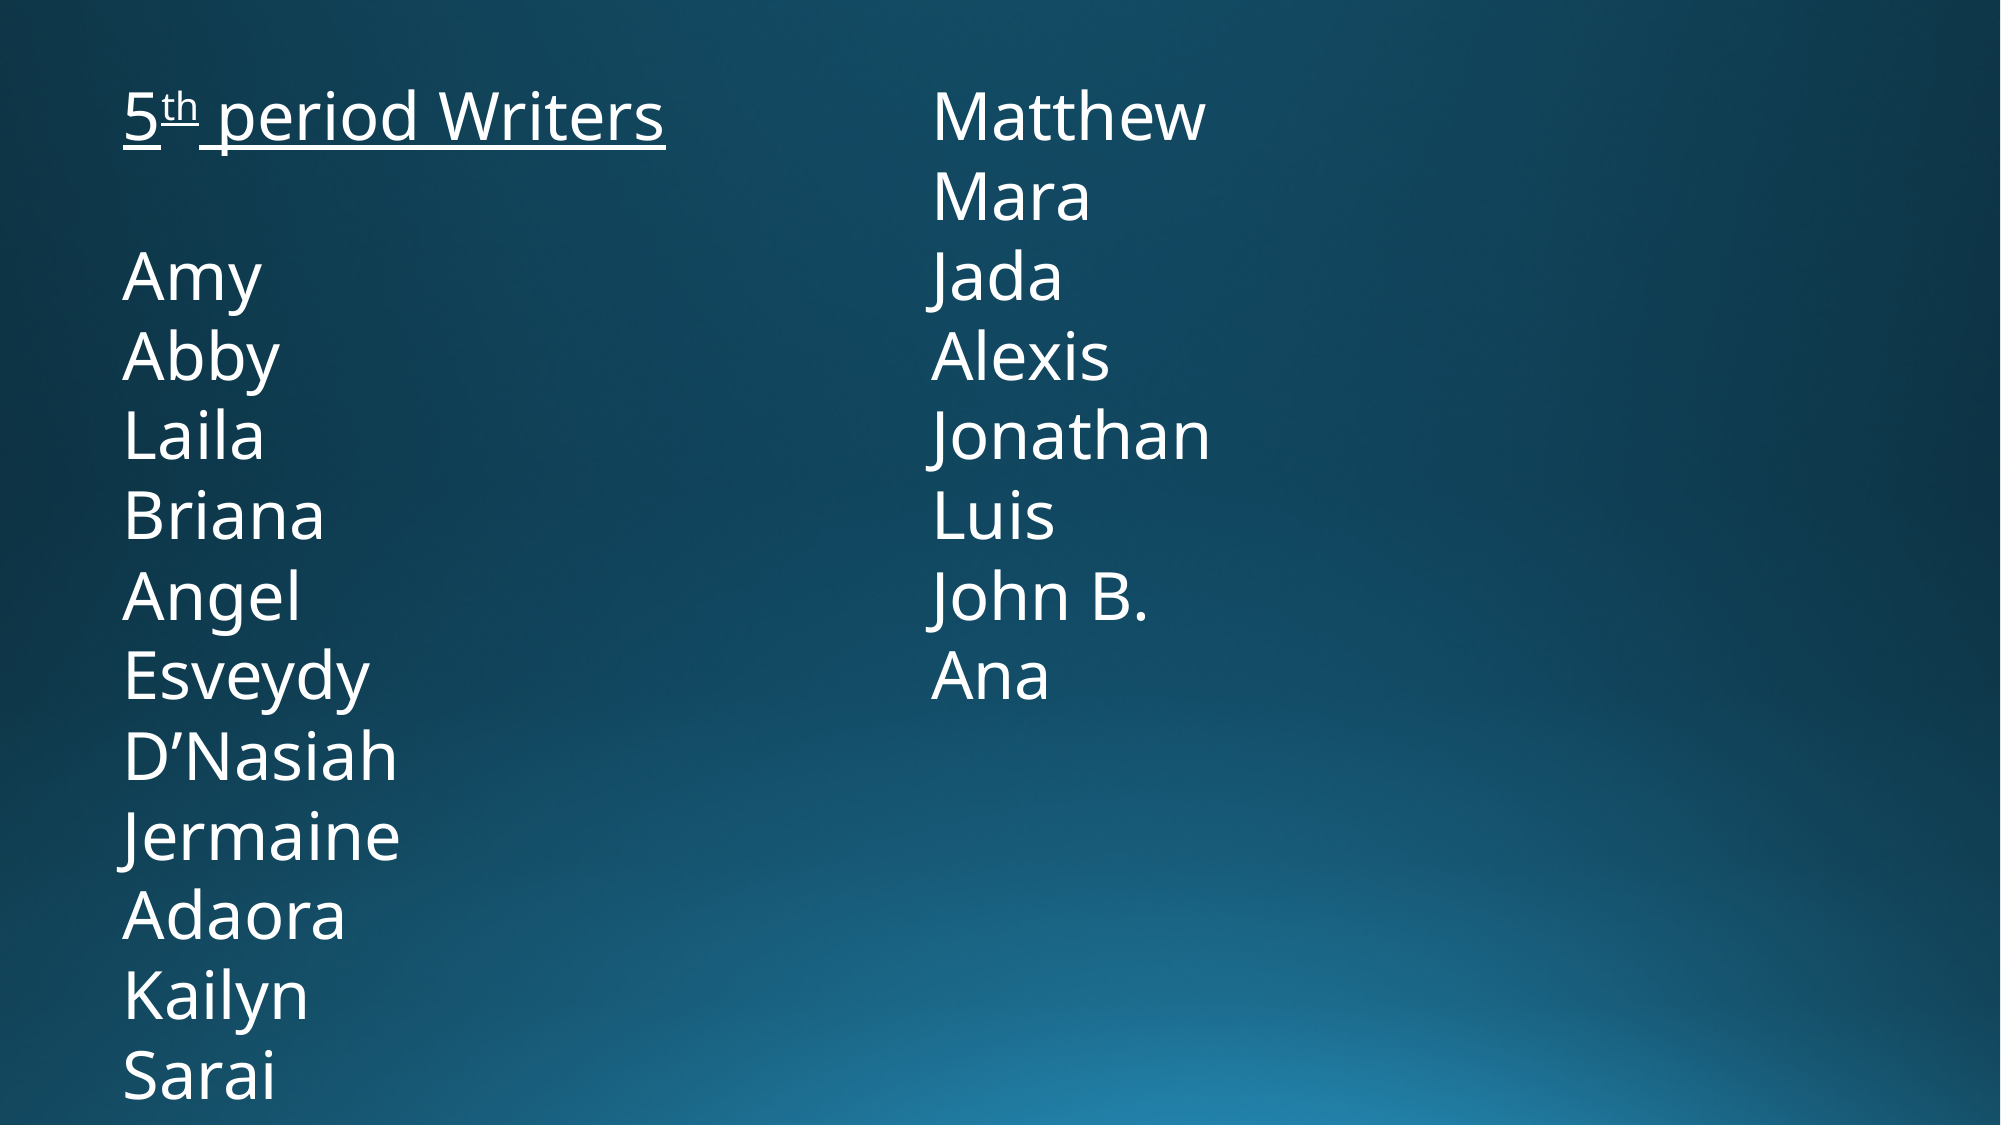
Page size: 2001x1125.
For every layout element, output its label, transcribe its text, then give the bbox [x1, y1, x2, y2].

text_box 5th period Writers Amy Abby Laila Briana Angel Esveydy D’Nasiah Jermaine Adaora Kailyn Sarai Matthew Mara Jada Alexis Jonathan Luis John B. Ana [108, 66, 1754, 1125]
picture [0, 0, 2001, 1125]
